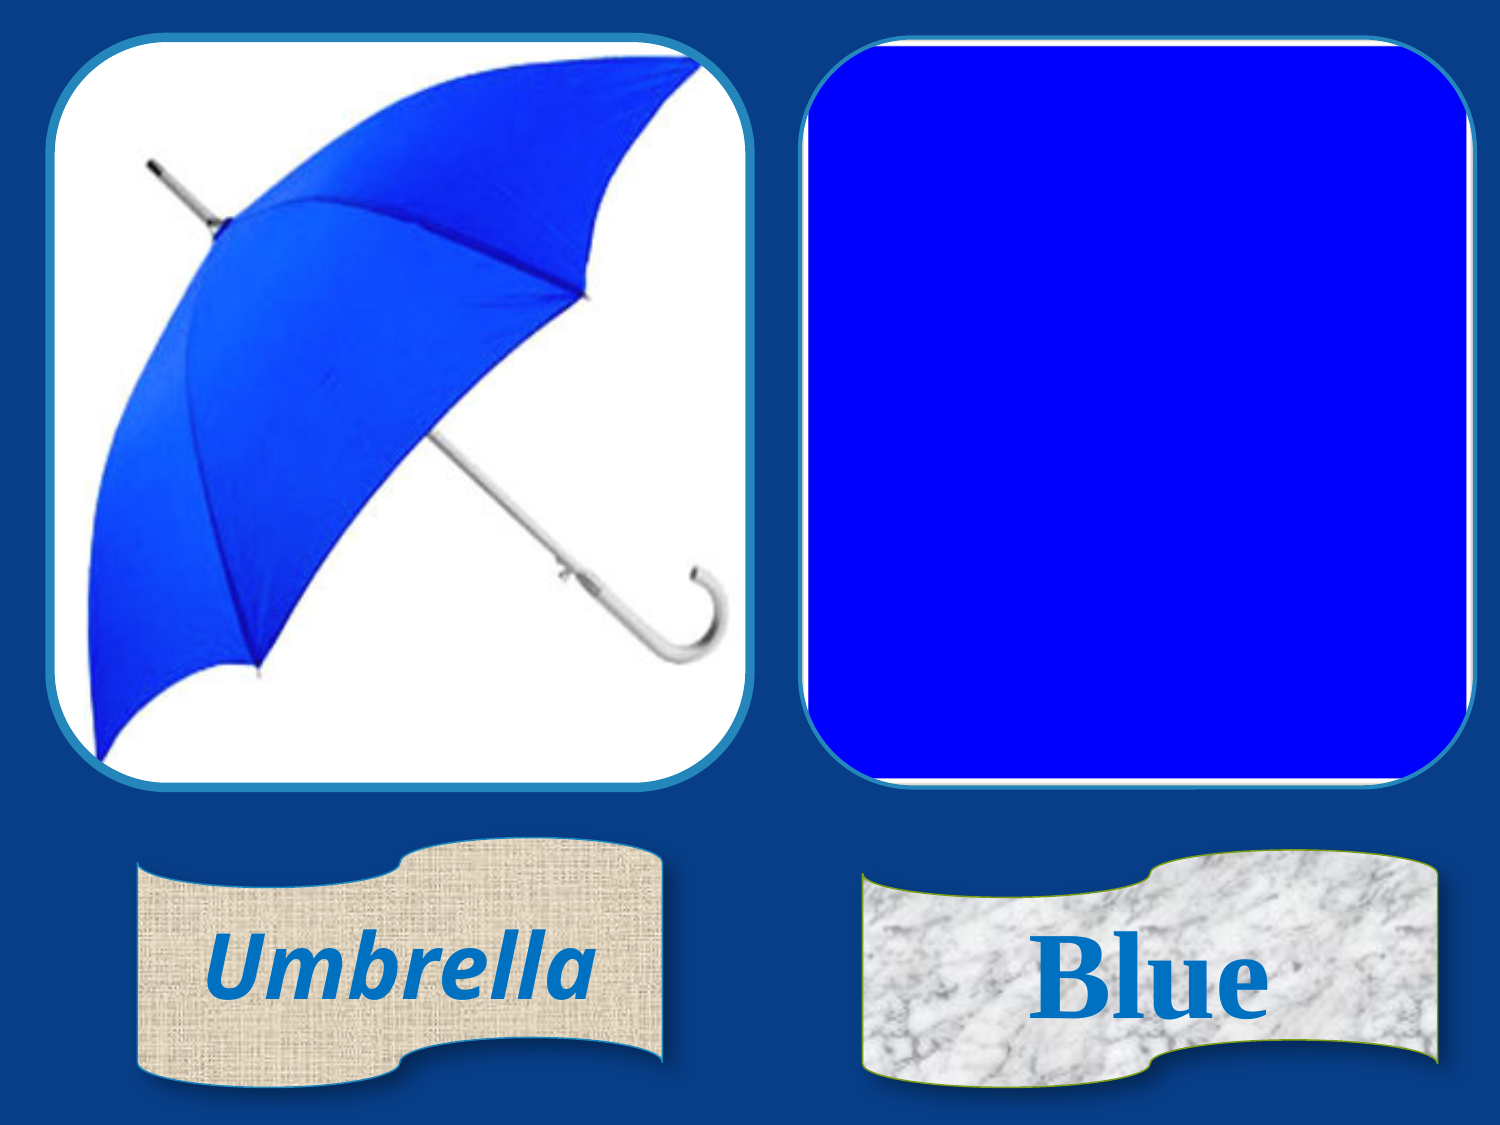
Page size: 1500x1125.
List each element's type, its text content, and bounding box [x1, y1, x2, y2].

text_box [47, 35, 753, 790]
text_box [797, 35, 1478, 790]
text_box Blue [861, 849, 1439, 1089]
text_box Umbrella [136, 836, 664, 1089]
